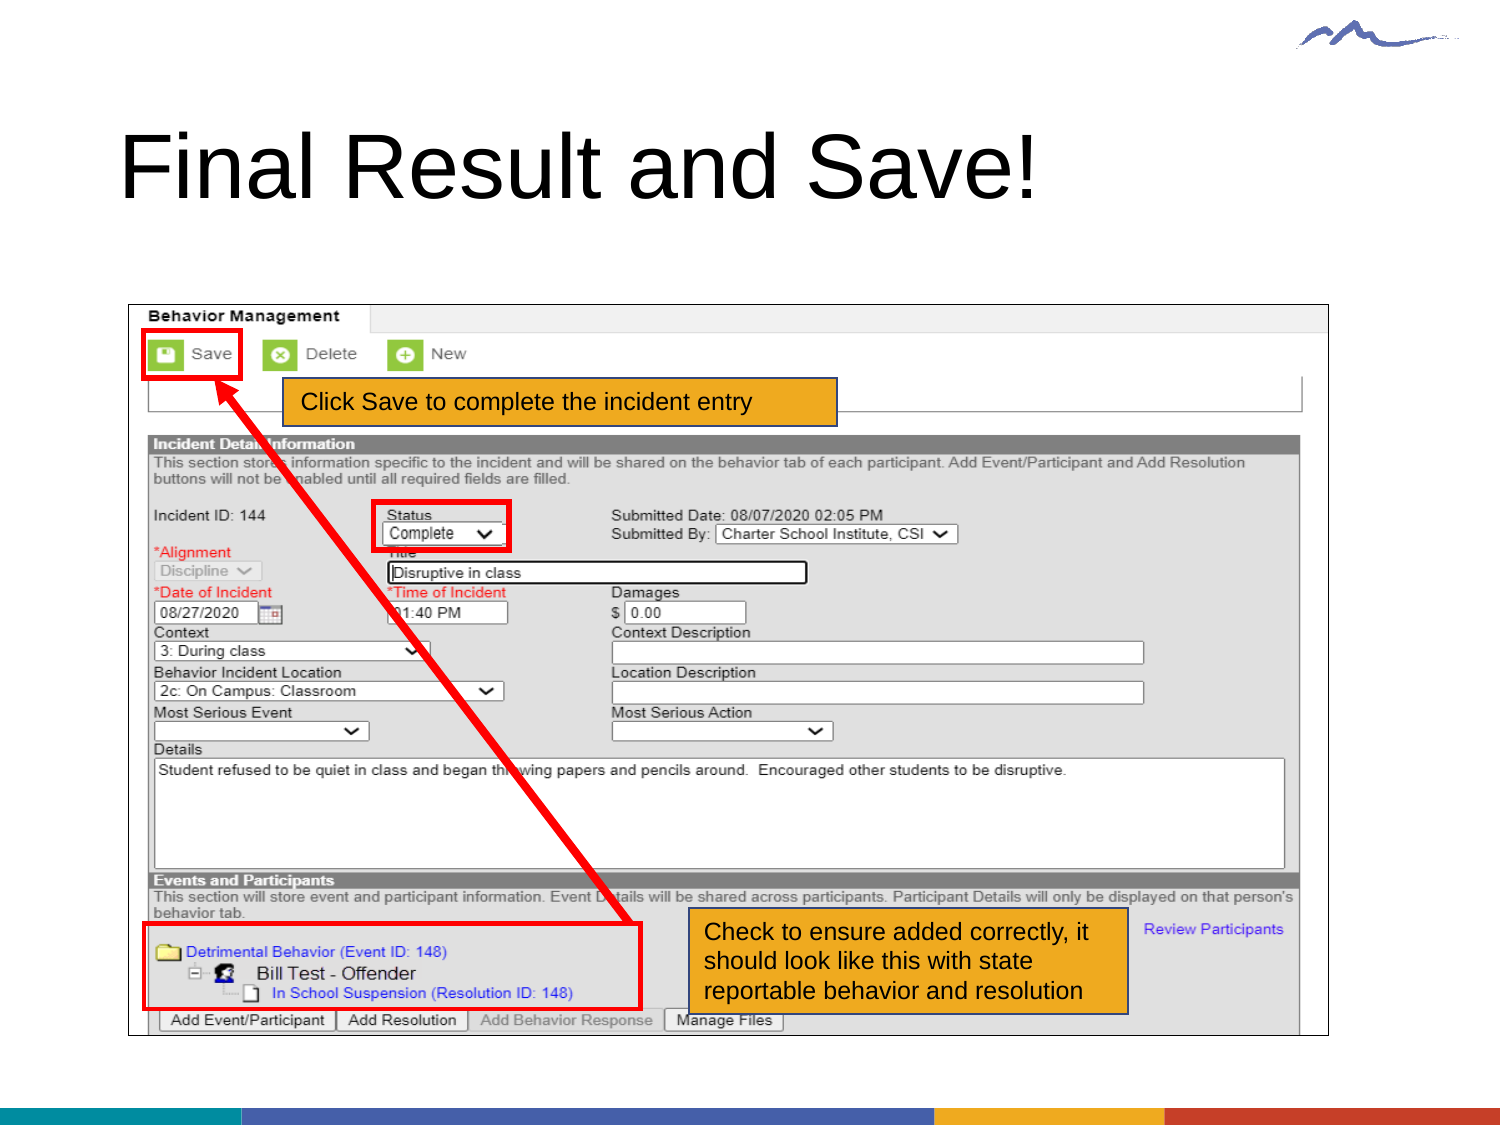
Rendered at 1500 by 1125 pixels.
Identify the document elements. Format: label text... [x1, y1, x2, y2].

picture [1296, 20, 1459, 49]
picture [381, 520, 502, 546]
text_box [213, 378, 630, 924]
title Final Result and Save! [103, 59, 1397, 278]
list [128, 304, 1329, 1036]
